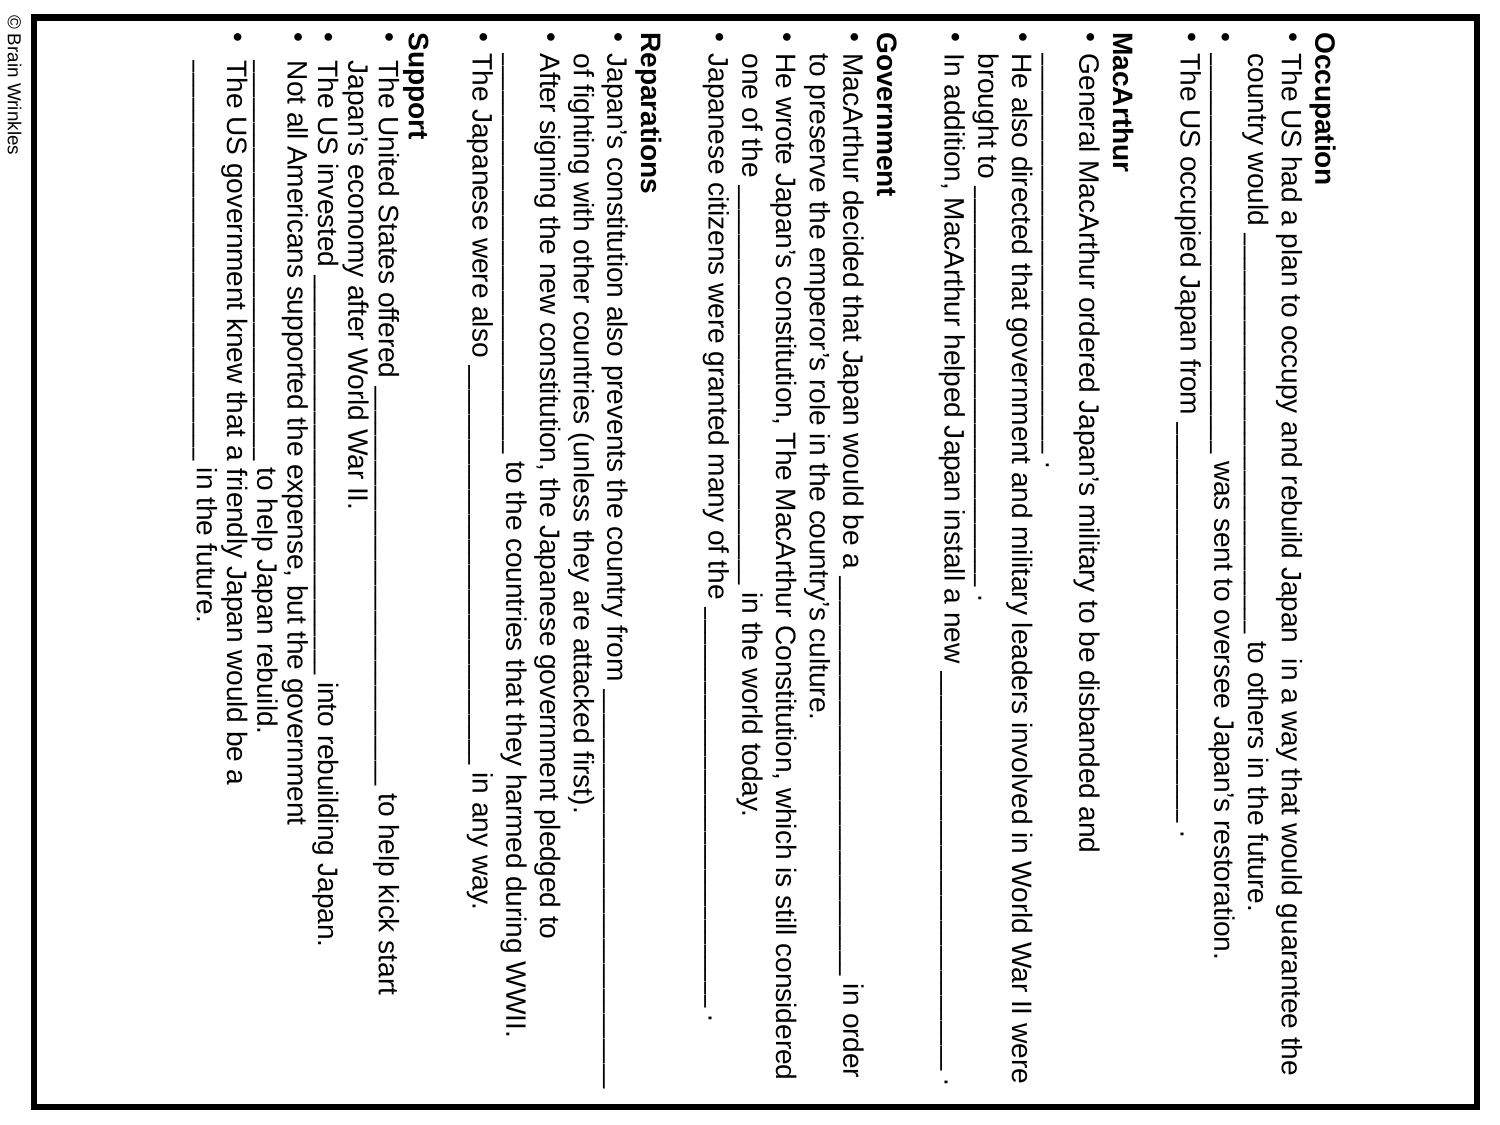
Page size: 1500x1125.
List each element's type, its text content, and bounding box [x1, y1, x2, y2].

text_box [34, 17, 1478, 1108]
text_box © Brain Wrinkles [0, 0, 35, 327]
